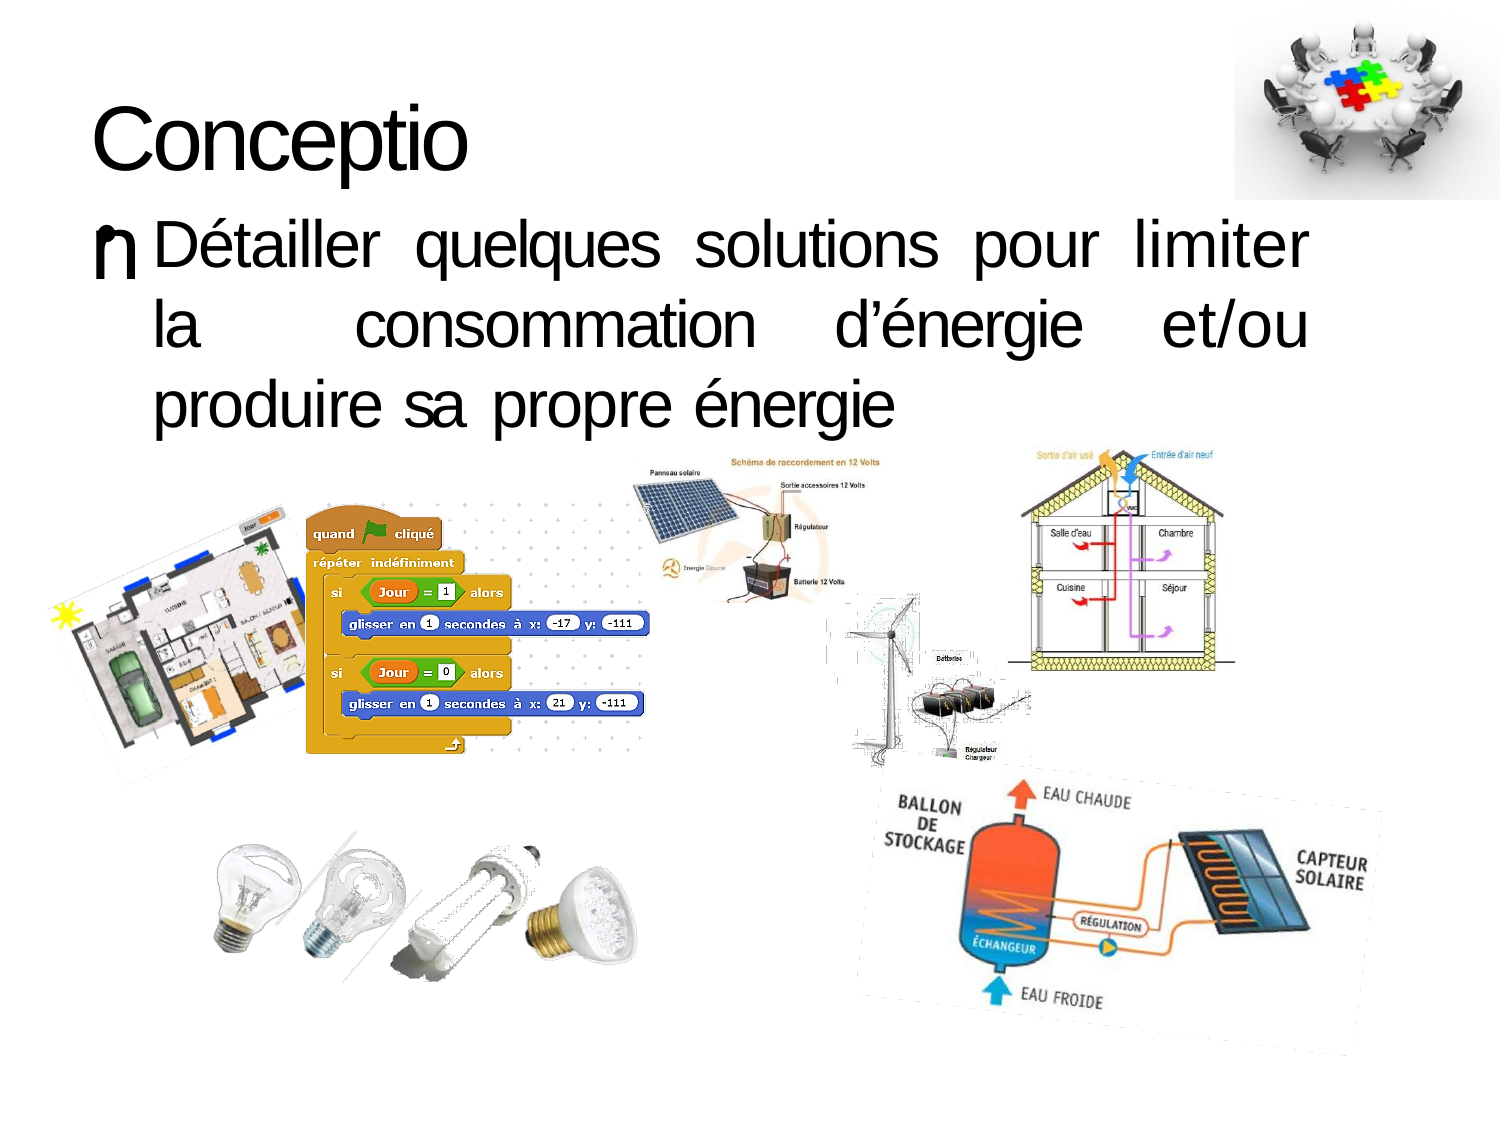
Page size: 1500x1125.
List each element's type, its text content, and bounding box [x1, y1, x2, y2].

text_box [1234, 5, 1500, 200]
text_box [46, 445, 1382, 1057]
title Conception [87, 76, 518, 299]
text_box Détailler quelques solutions pour limiter la consommation d’énergie et/ou produire sa propre énergie [93, 199, 1312, 441]
